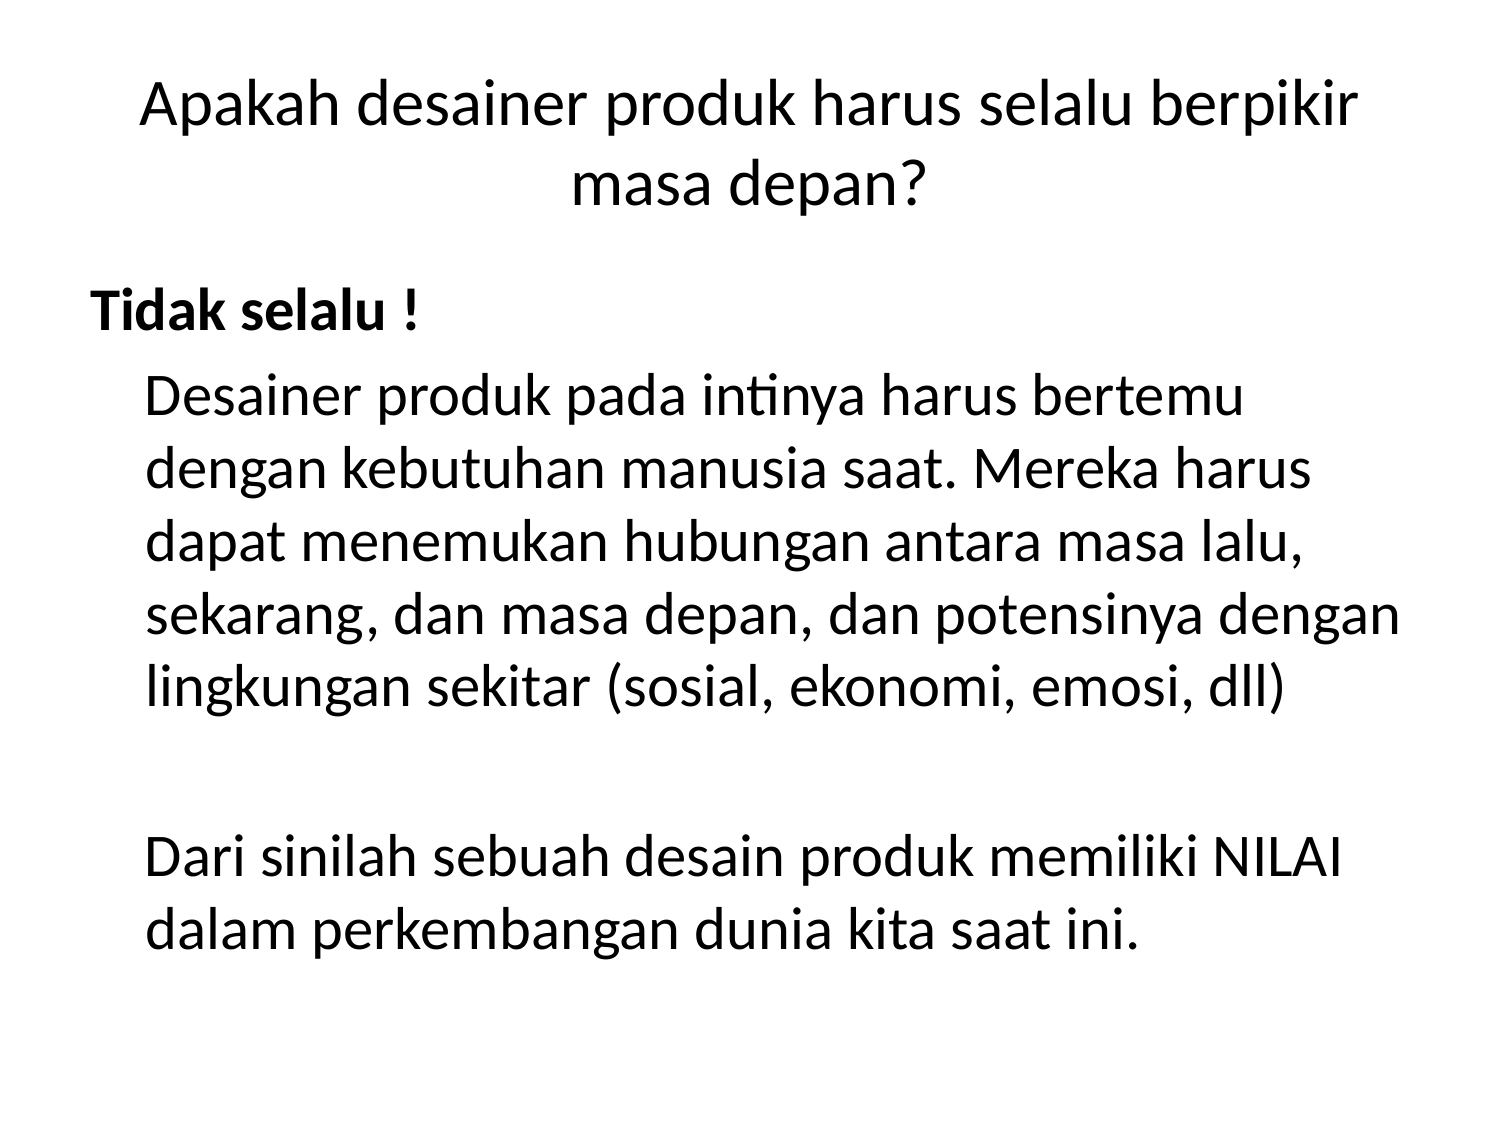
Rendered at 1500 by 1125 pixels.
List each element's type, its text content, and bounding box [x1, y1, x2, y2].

list Tidak selalu ! Desainer produk pada intinya harus bertemu dengan kebutuhan manusia saat. Mereka harus dapat menemukan hubungan antara masa lalu, sekarang, dan masa depan, dan potensinya dengan lingkungan sekitar (sosial, ekonomi, emosi, dll) Dari sinilah sebuah desain produk memiliki NILAI dalam perkembangan dunia kita saat ini. [75, 262, 1425, 1088]
title Apakah desainer produk harus selalu berpikir masa depan? [75, 45, 1425, 233]
